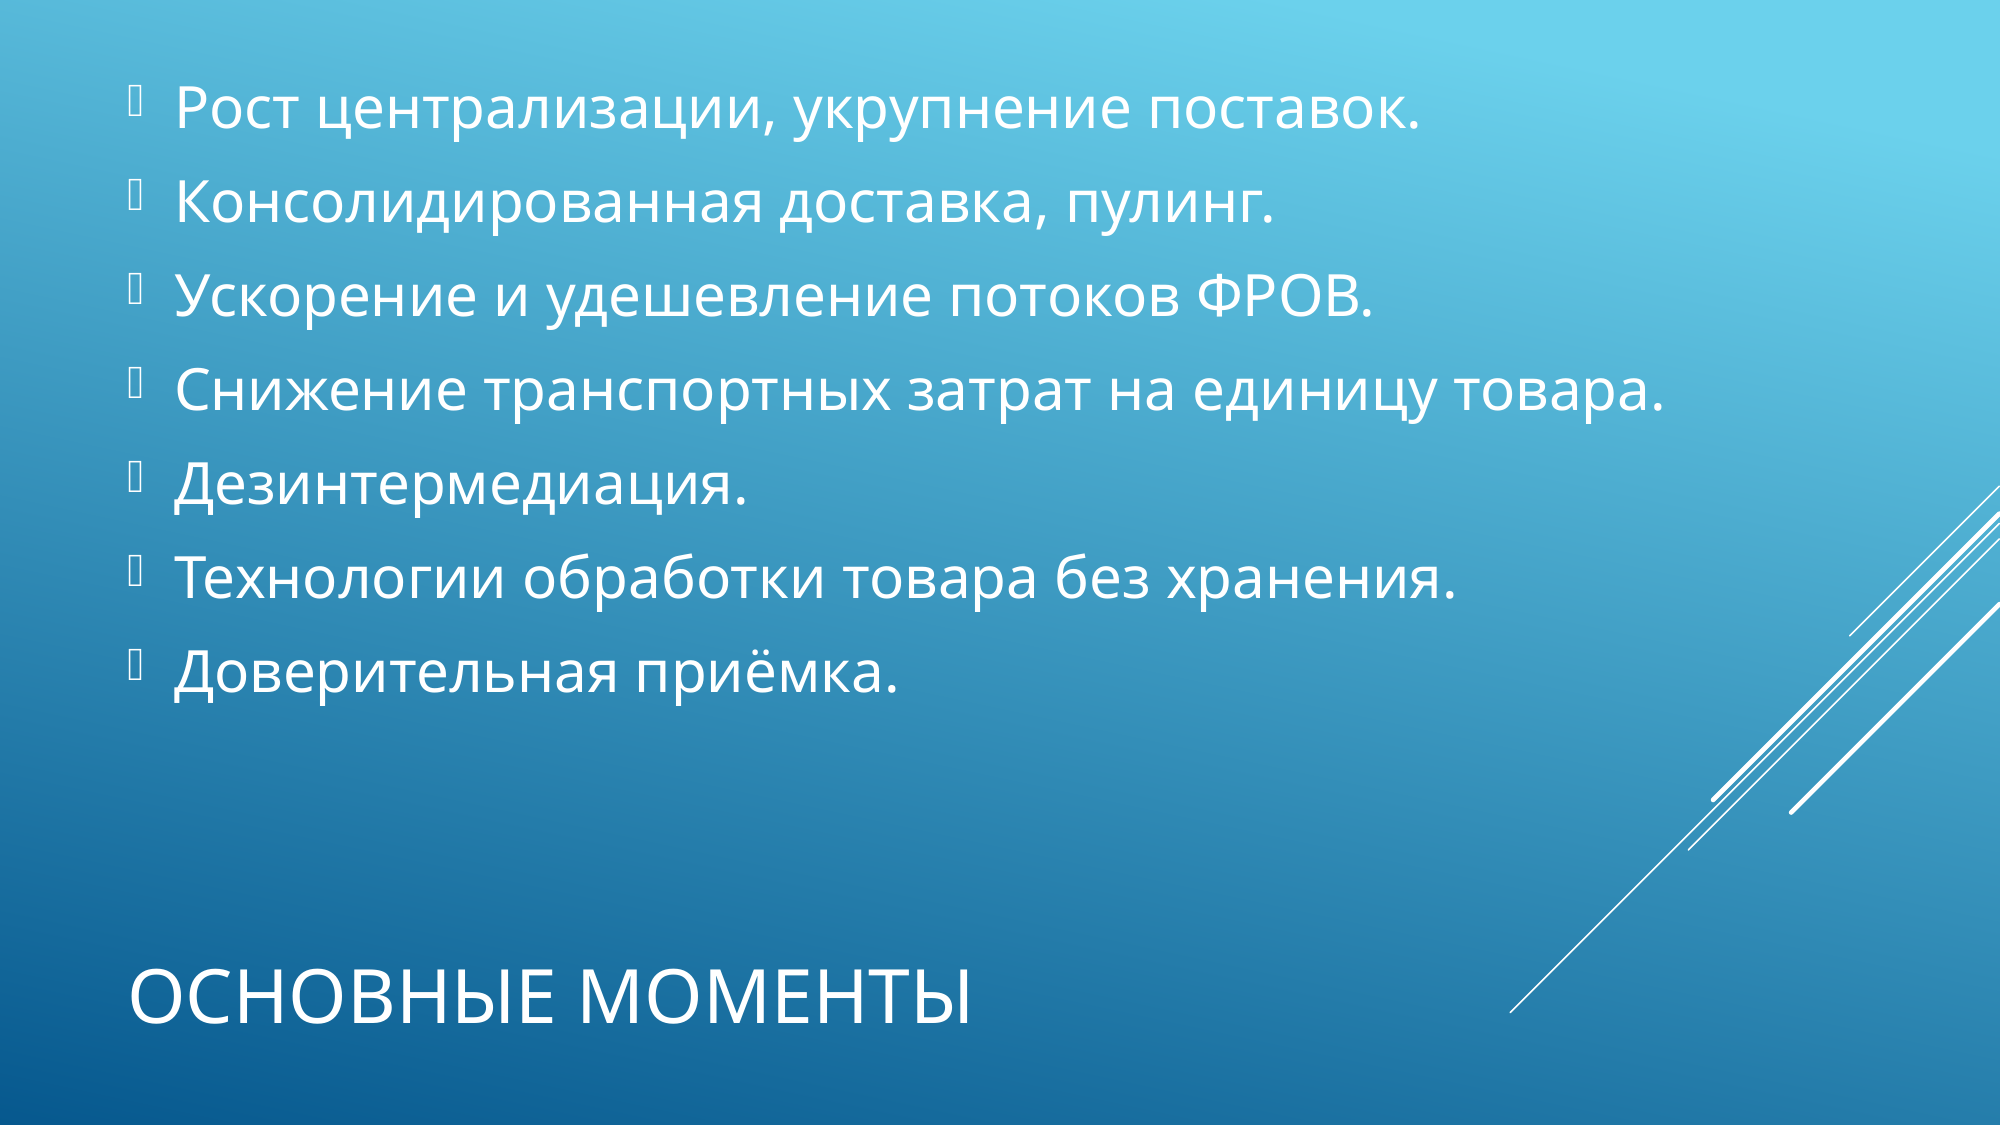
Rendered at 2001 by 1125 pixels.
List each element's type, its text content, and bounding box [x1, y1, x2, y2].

title Основные моменты [112, 900, 1842, 1088]
list Рост централизации, укрупнение поставок. Консолидированная доставка, пулинг. Ускорение и удешевление потоков ФРОВ. Снижение транспортных затрат на единицу товара. Дезинтермедиация. Технологии обработки товара без хранения. Доверительная приёмка. [112, 39, 1785, 924]
